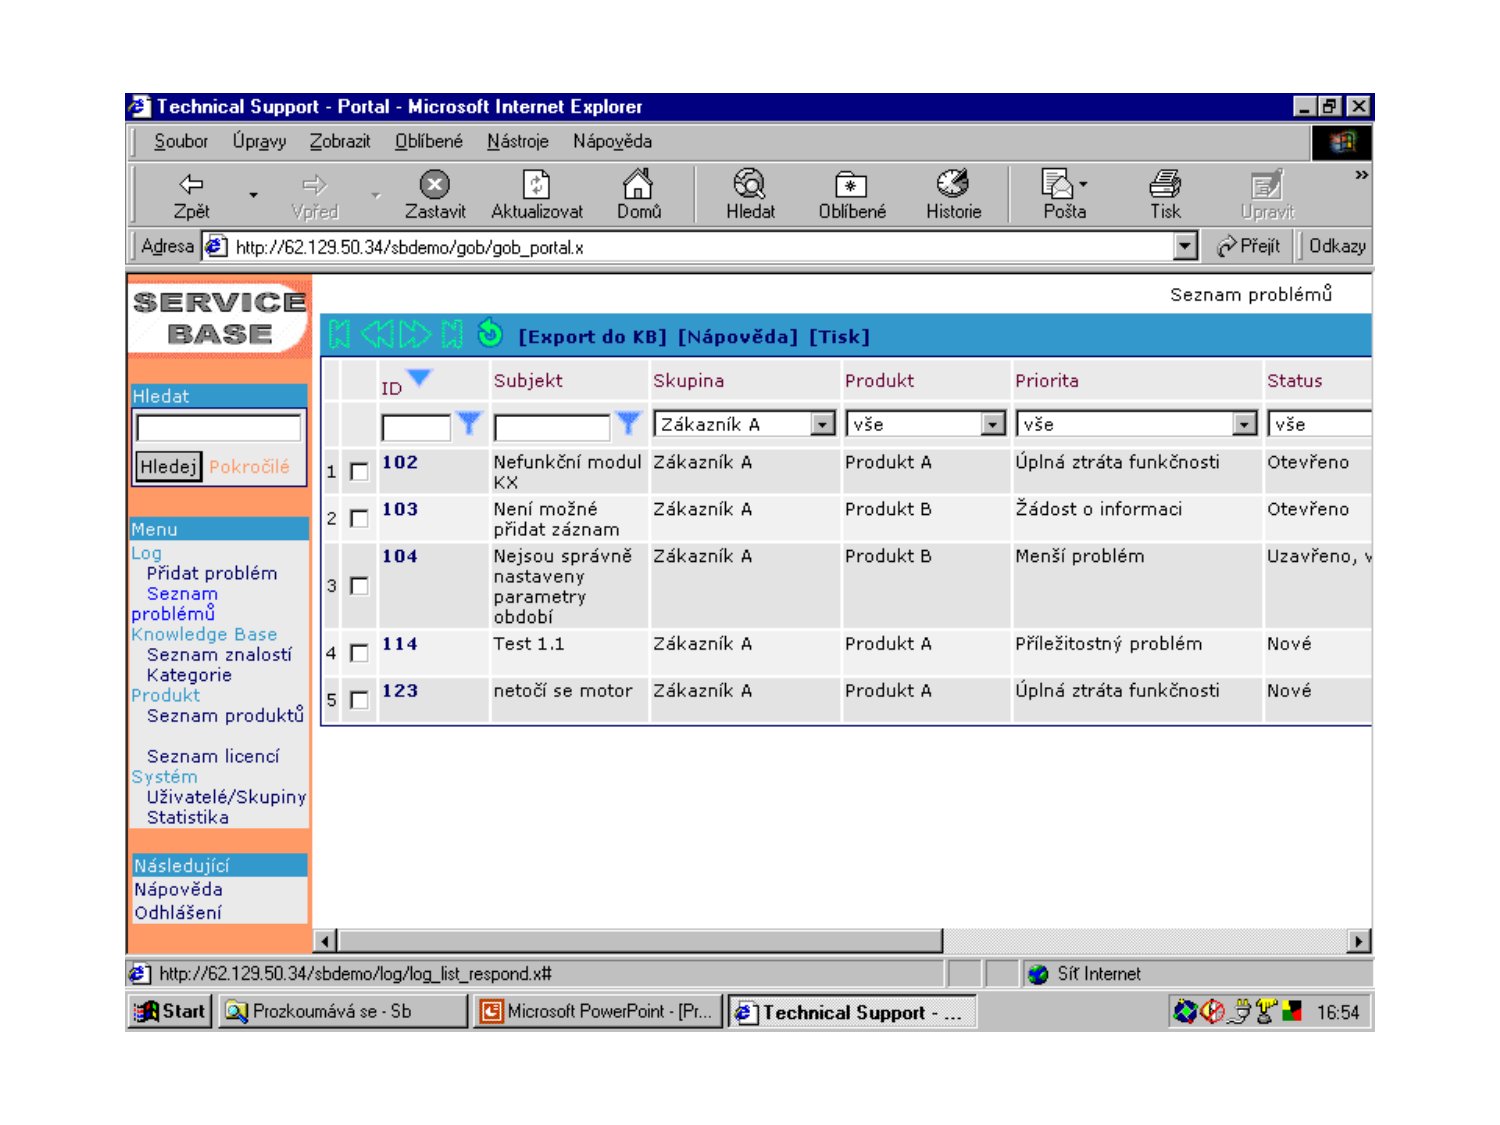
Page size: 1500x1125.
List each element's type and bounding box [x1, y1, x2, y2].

picture [124, 93, 1376, 1032]
